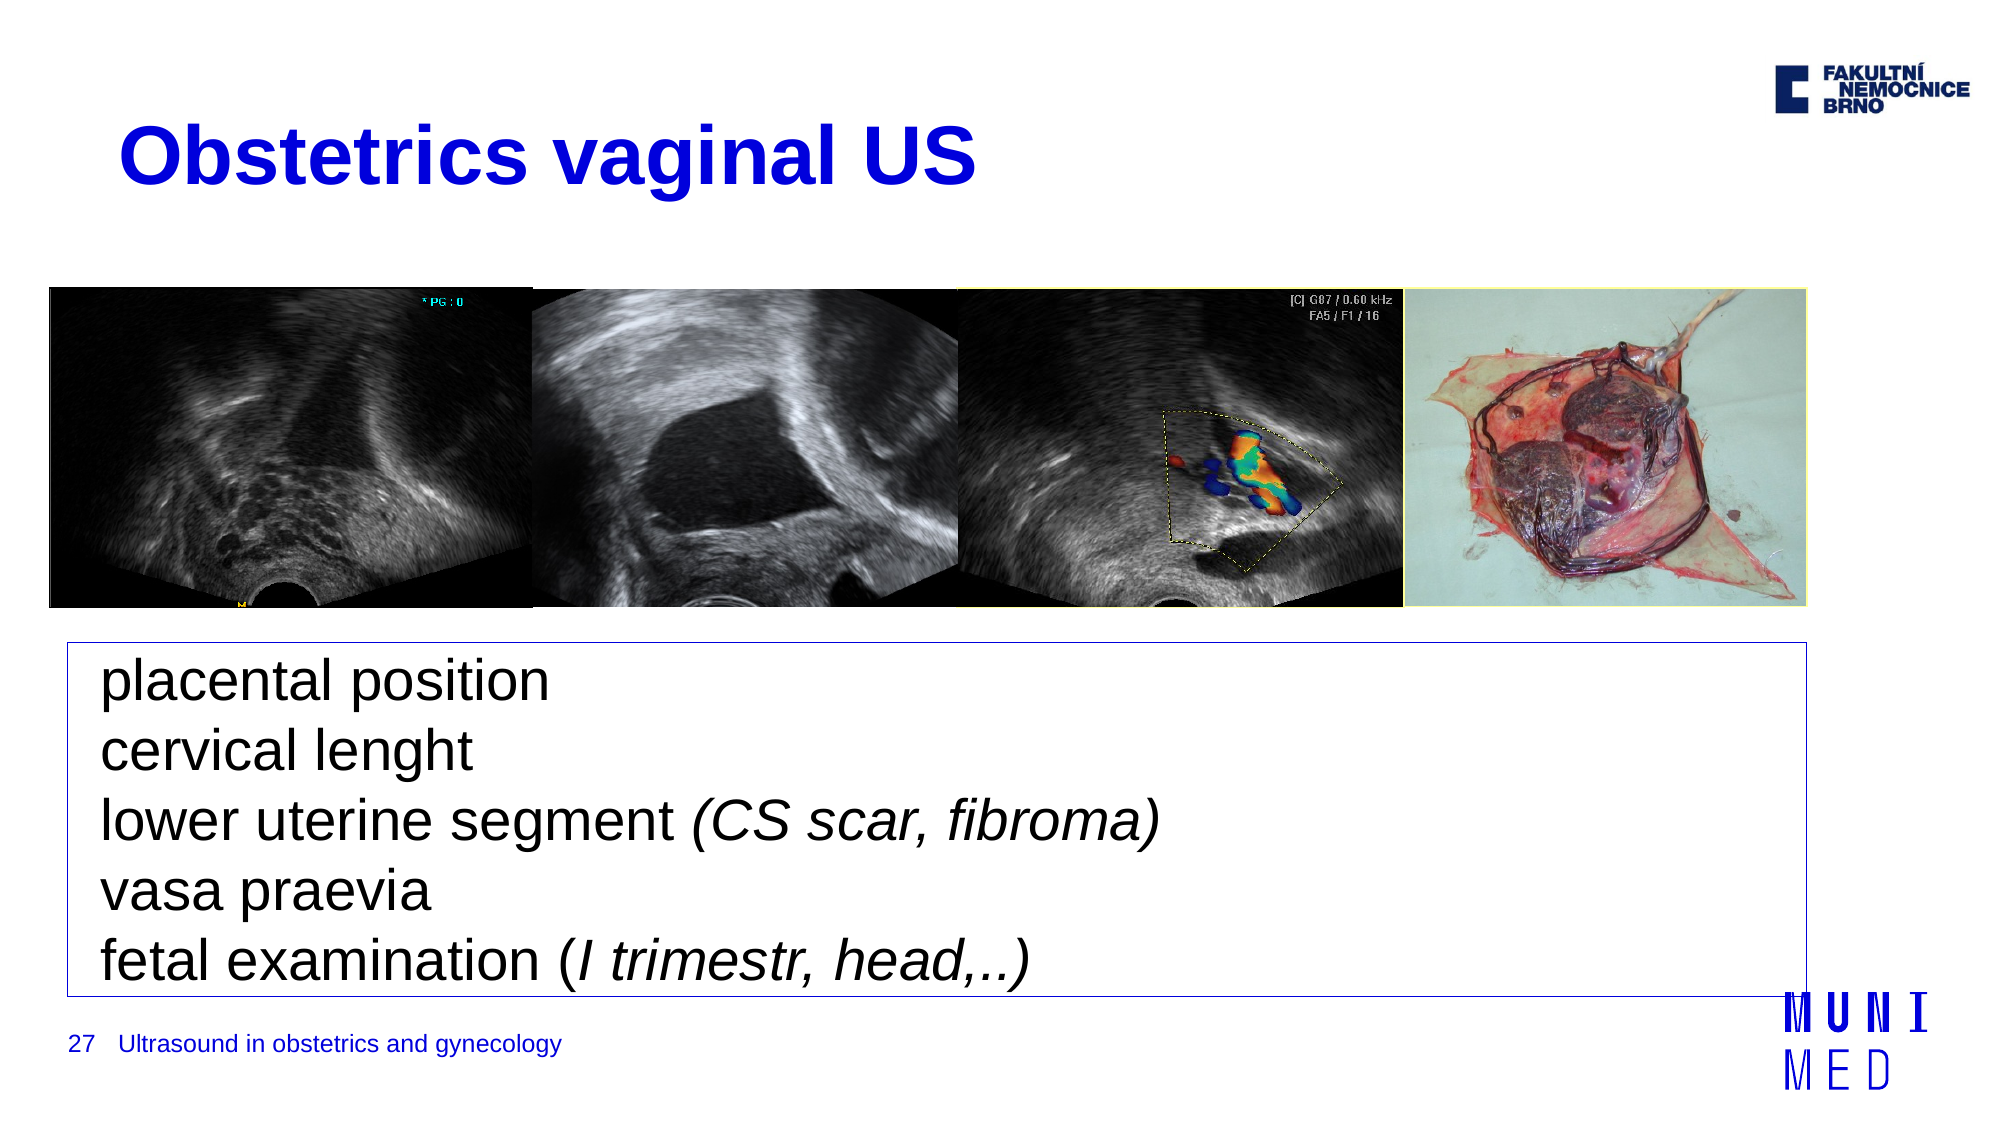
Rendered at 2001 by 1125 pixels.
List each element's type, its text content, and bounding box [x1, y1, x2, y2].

footer Ultrasound in obstetrics and gynecology [118, 1021, 1418, 1063]
picture [1765, 55, 1975, 123]
slide_number 27 [67, 1021, 110, 1063]
picture [50, 288, 1807, 608]
list placental position cervical lenght lower uterine segment (CS scar, fibroma) vasa praevia fetal examination (I trimestr, head,..) [67, 642, 1807, 997]
title Obstetrics vaginal US [118, 118, 1883, 193]
